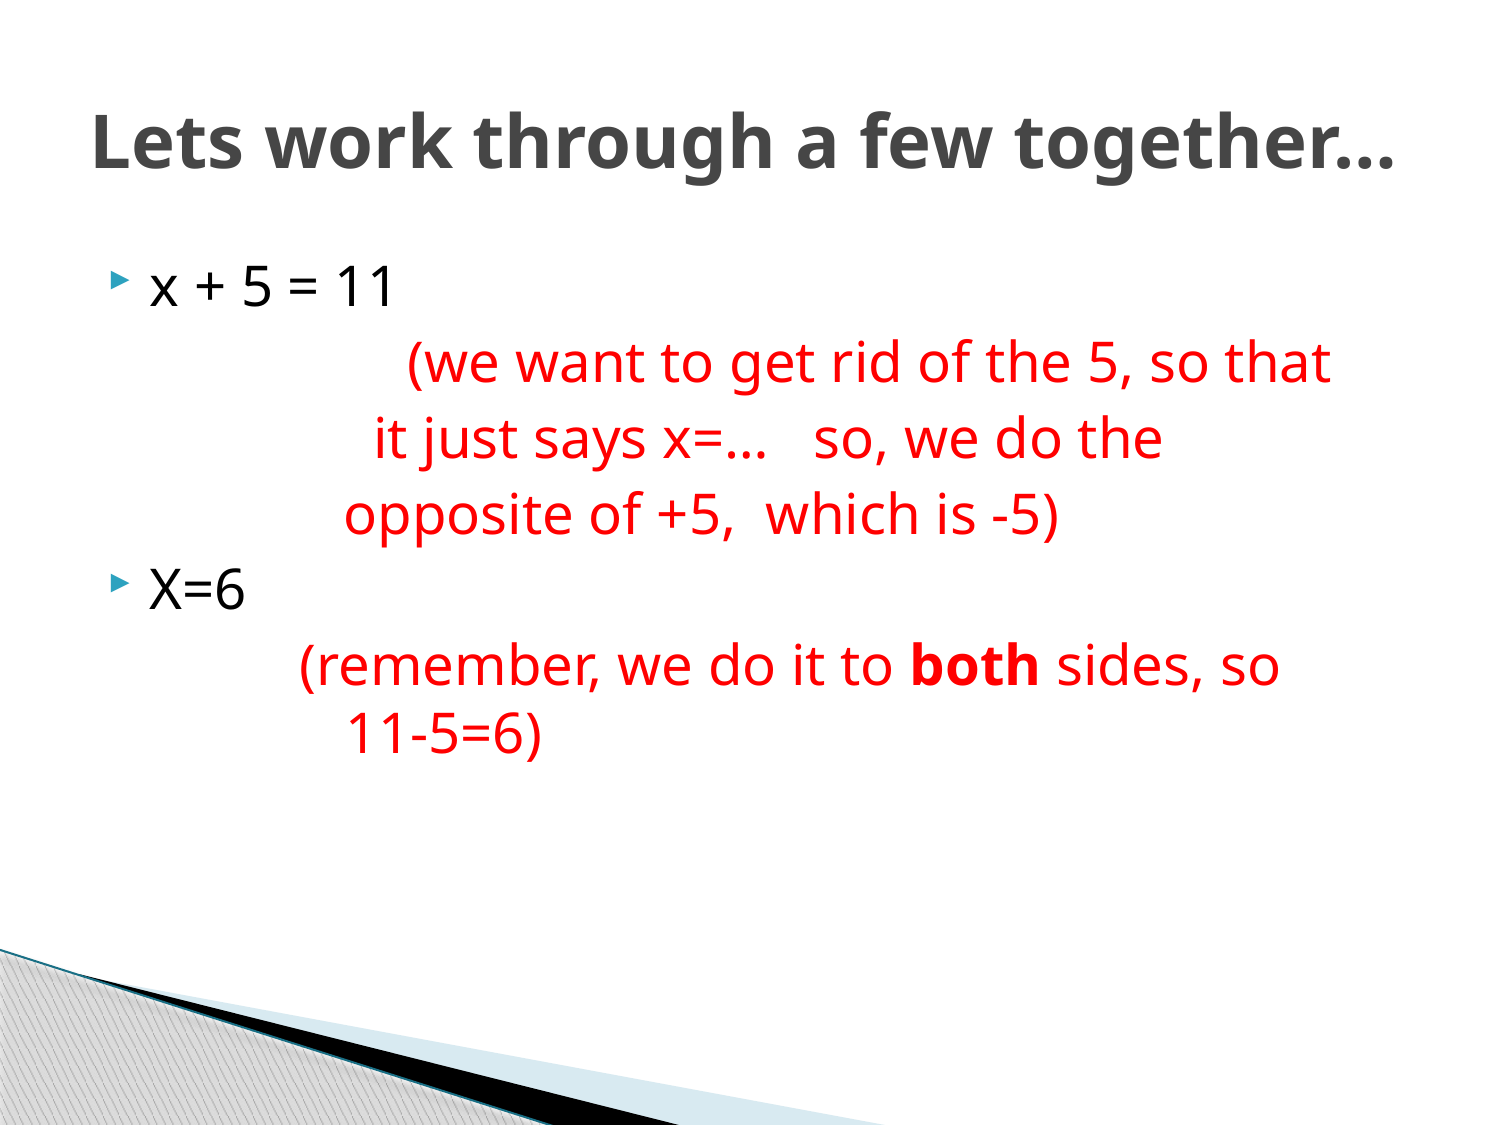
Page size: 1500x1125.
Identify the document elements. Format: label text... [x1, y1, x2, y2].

list x + 5 = 11 (we want to get rid of the 5, so that it just says x=… so, we do the opposite of +5, which is -5) X=6 (remember, we do it to both sides, so 11-5=6) [75, 243, 1425, 986]
title Lets work through a few together… [75, 45, 1425, 233]
